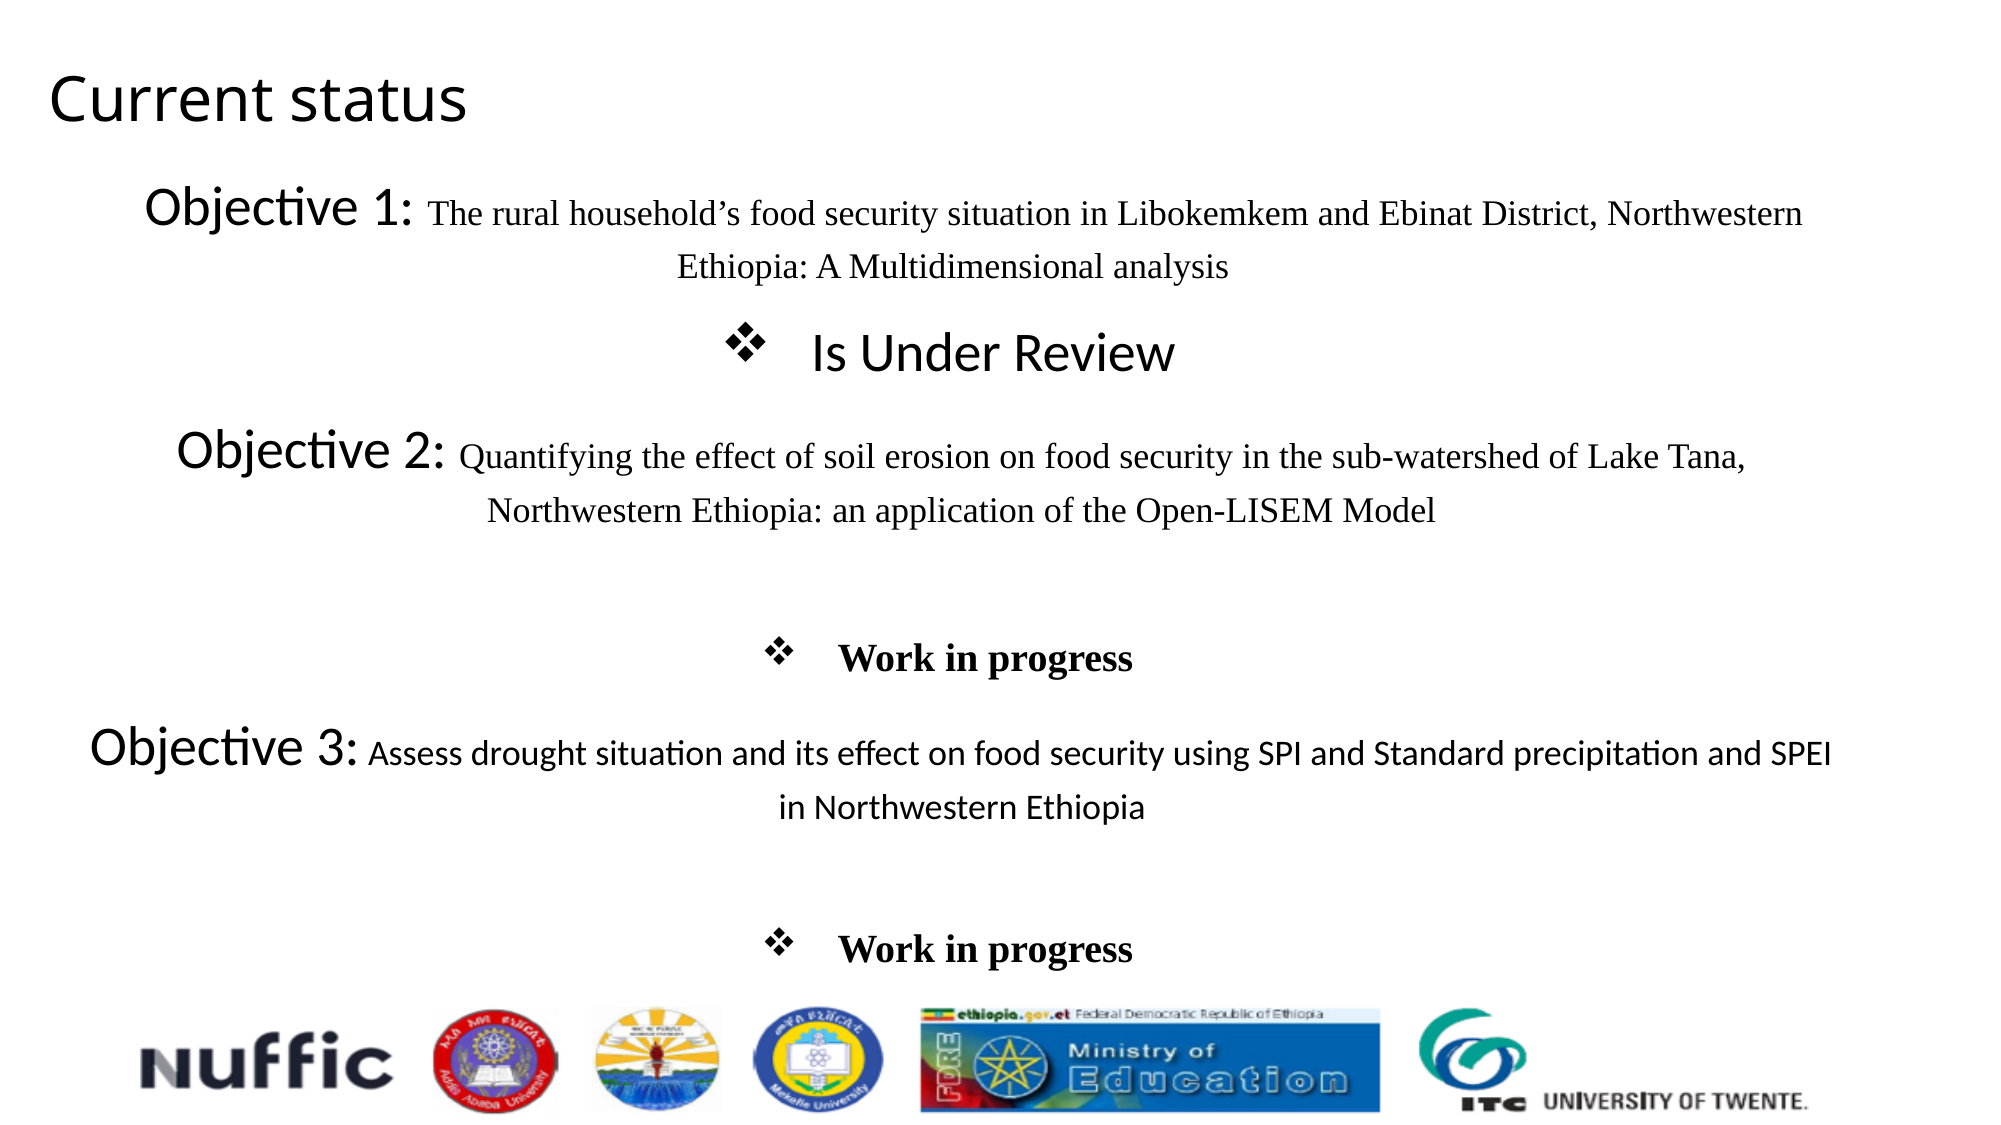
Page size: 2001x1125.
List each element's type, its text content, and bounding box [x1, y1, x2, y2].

title Current status [33, 22, 1759, 181]
picture [130, 998, 1809, 1118]
list Objective 1: The rural household’s food security situation in Libokemkem and Ebinat District, Northwestern Ethiopia: A Multidimensional analysis Is Under Review Objective 2: Quantifying the effect of soil erosion on food security in the sub-watershed of Lake Tana, Northwestern Ethiopia: an application of the Open-LISEM Model Work in progress Objective 3: Assess drought situation and its effect on food security using SPI and Standard precipitation and SPEI in Northwestern Ethiopia Work in progress [62, 151, 1863, 1052]
